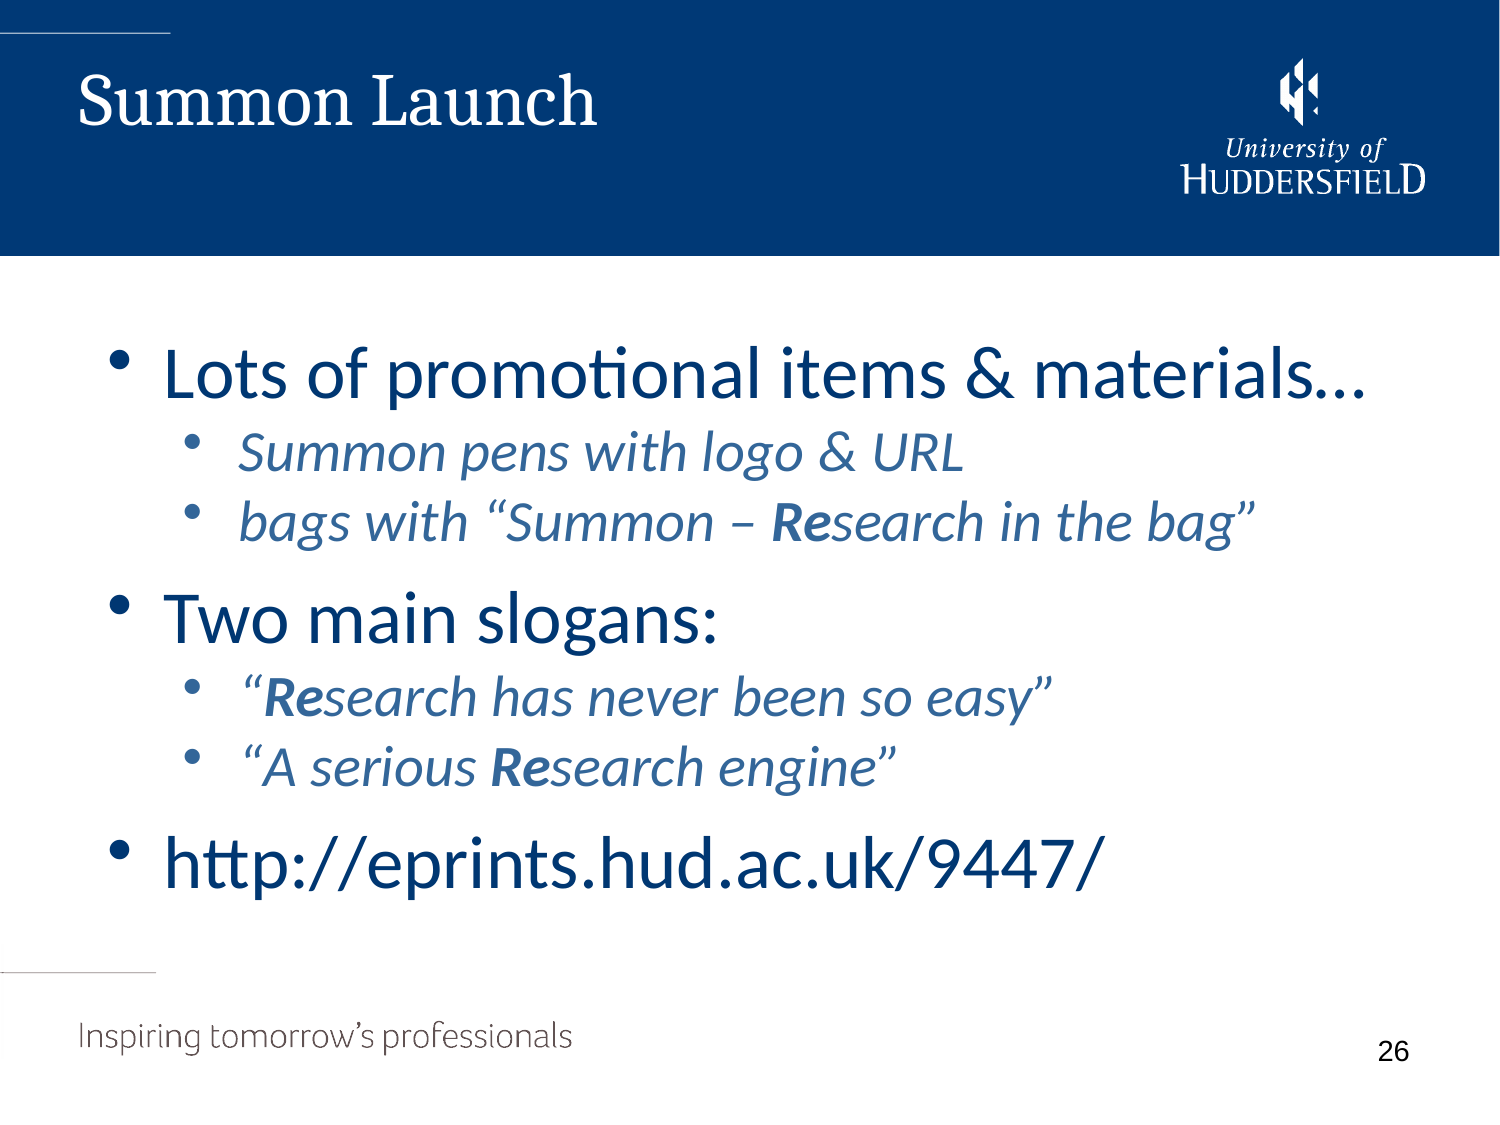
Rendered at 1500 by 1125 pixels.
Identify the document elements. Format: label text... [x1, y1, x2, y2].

text_box Lots of promotional items & materials… Summon pens with logo & URL bags with “Summon – Research in the bag” Two main slogans: “Research has never been so easy” “A serious Research engine” http://eprints.hud.ac.uk/9447/ [92, 315, 1443, 977]
picture [0, 944, 591, 1059]
text_box [67, 290, 1418, 952]
picture [0, 0, 1500, 256]
text_box Summon Launch [64, 42, 1415, 220]
slide_number 26 [1074, 1024, 1426, 1103]
